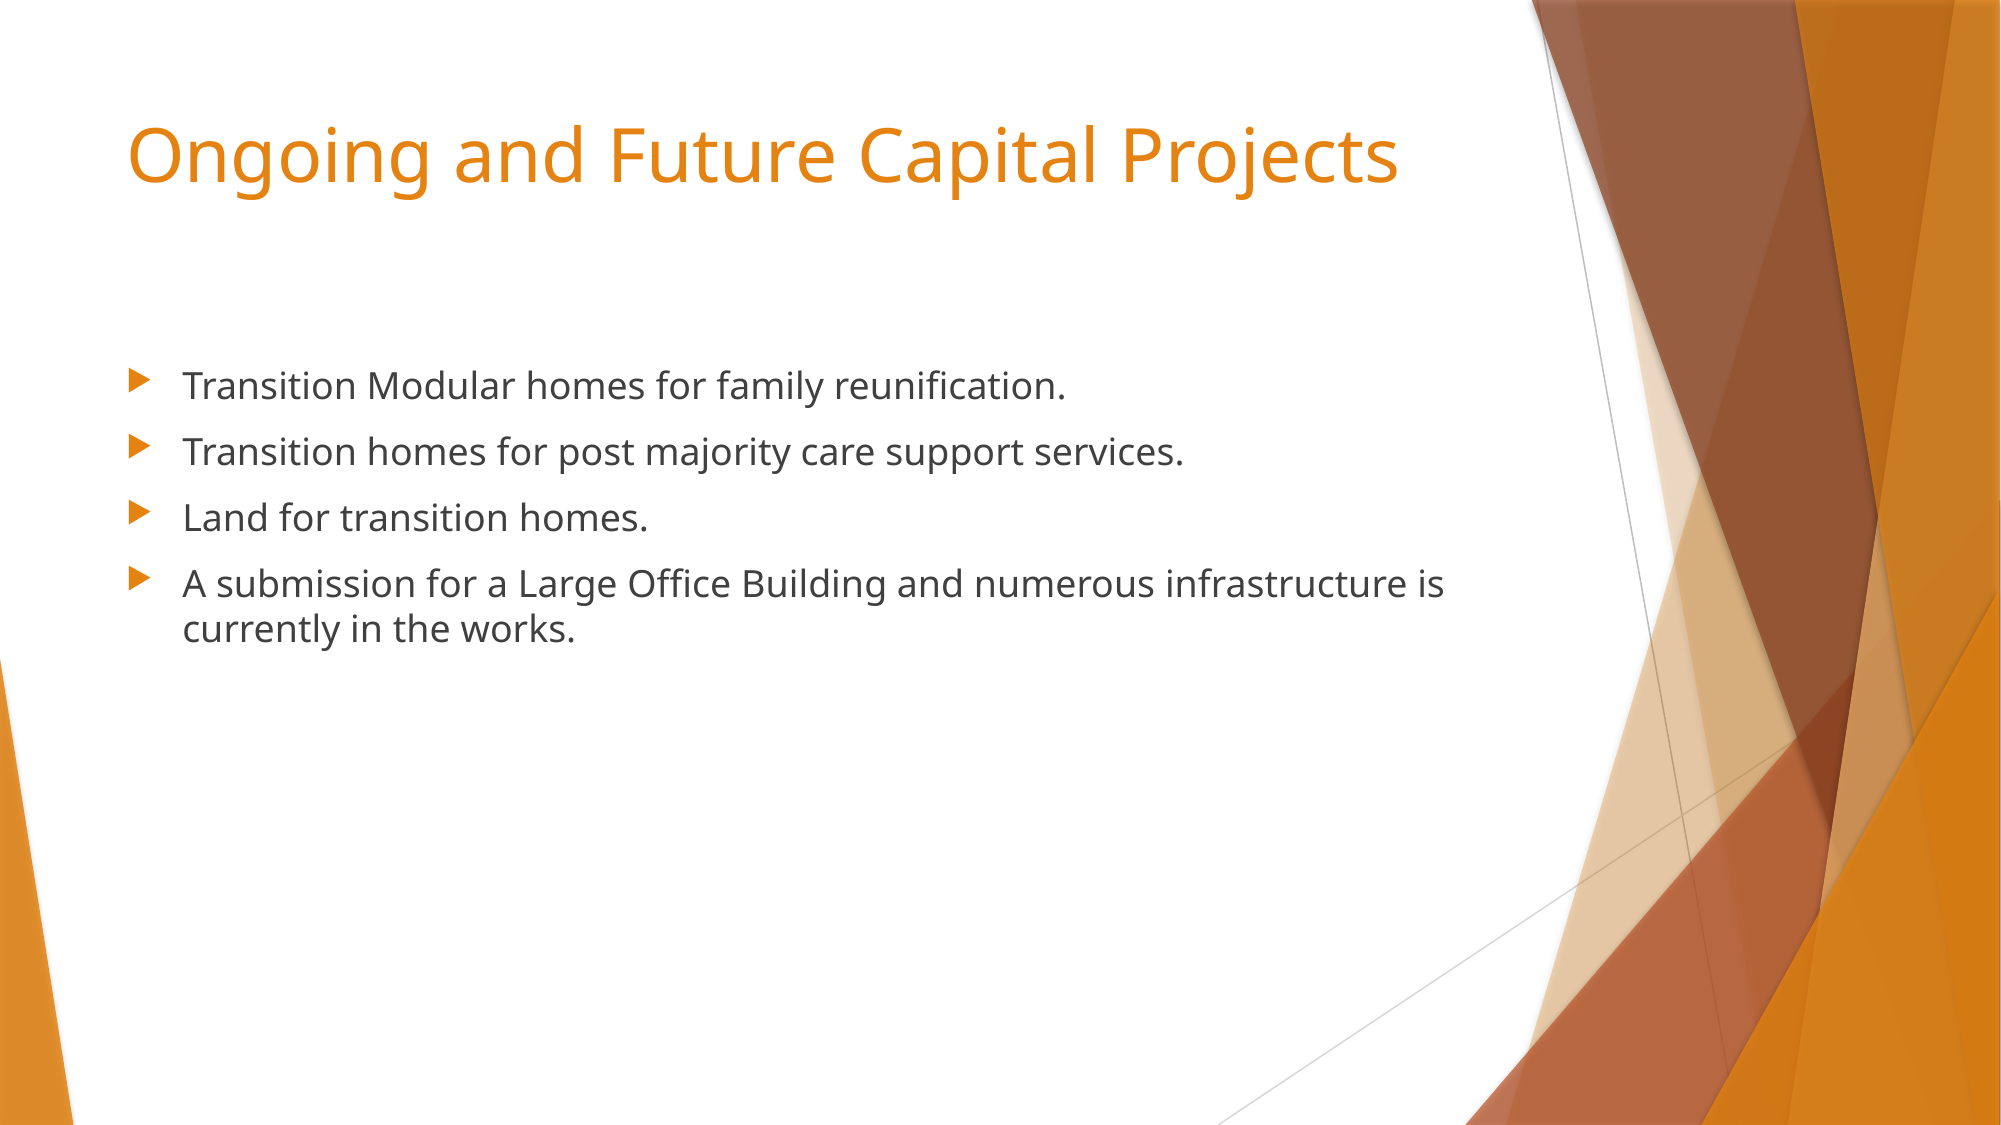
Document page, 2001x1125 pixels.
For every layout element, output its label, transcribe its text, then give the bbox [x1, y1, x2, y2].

list Transition Modular homes for family reunification. Transition homes for post majority care support services. Land for transition homes. A submission for a Large Office Building and numerous infrastructure is currently in the works. [111, 354, 1522, 992]
title Ongoing and Future Capital Projects [111, 99, 1522, 317]
